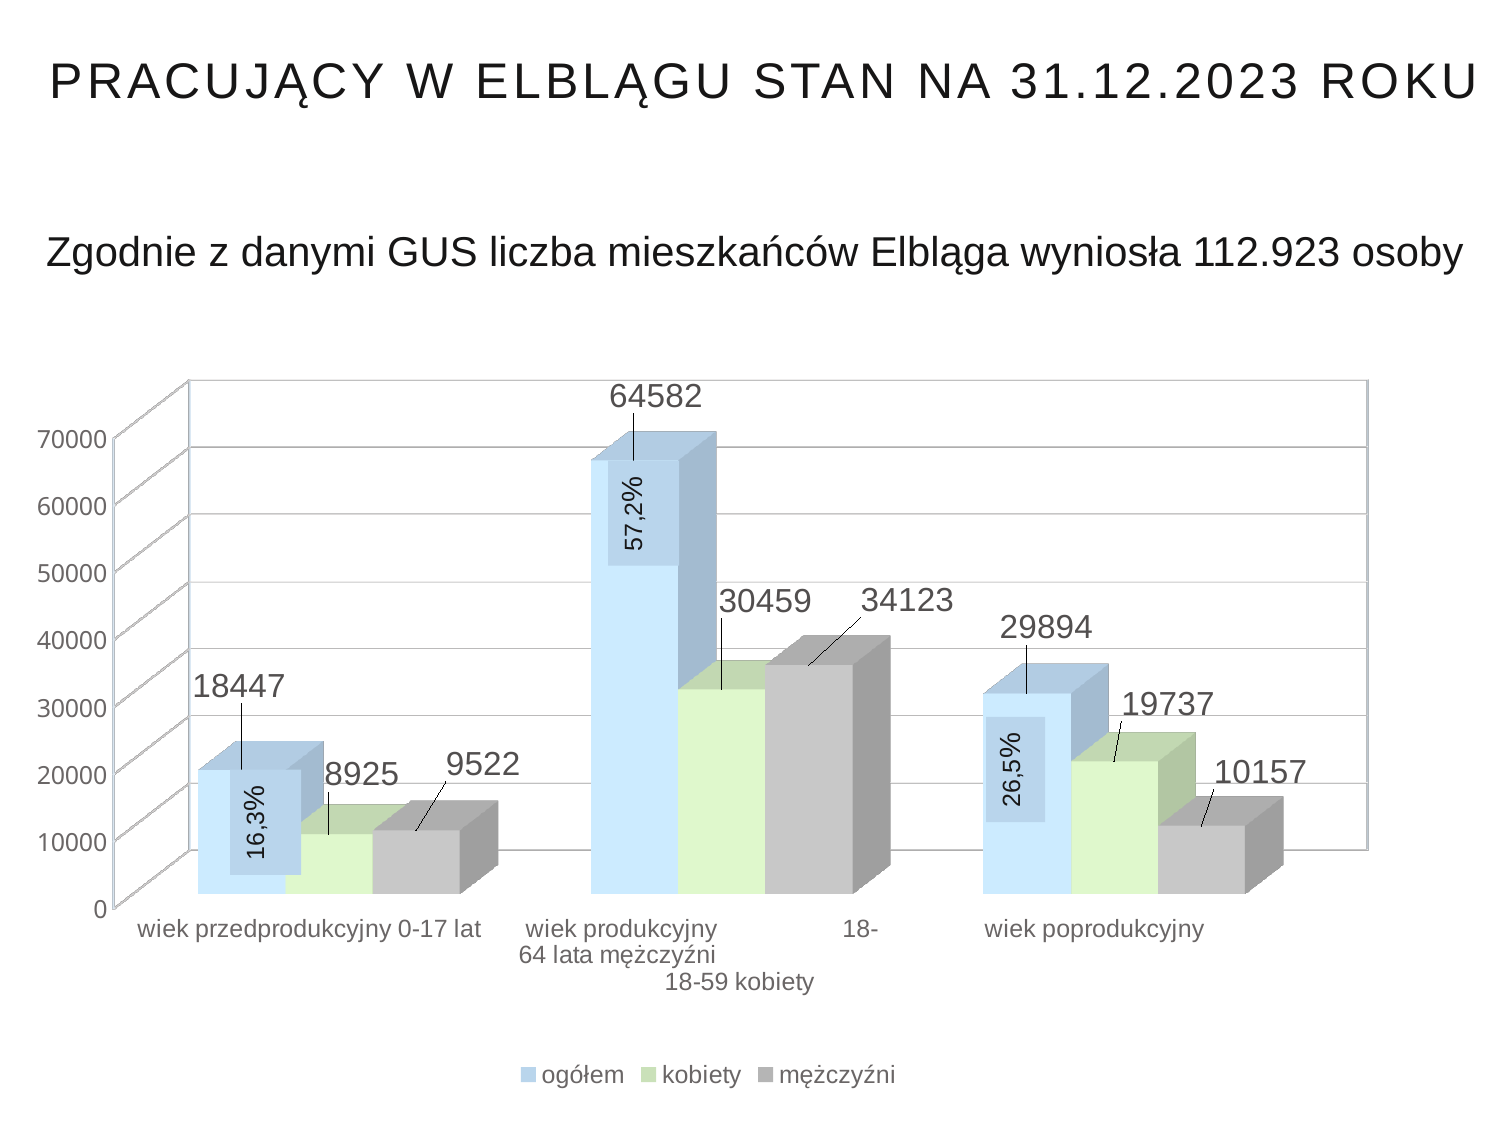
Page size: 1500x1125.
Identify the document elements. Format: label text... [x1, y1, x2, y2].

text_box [41, 191, 1495, 303]
text_box Pracujący w Elblągu stan na 31.12.2023 roku [5, 47, 1500, 192]
chart [5, 302, 1412, 1095]
